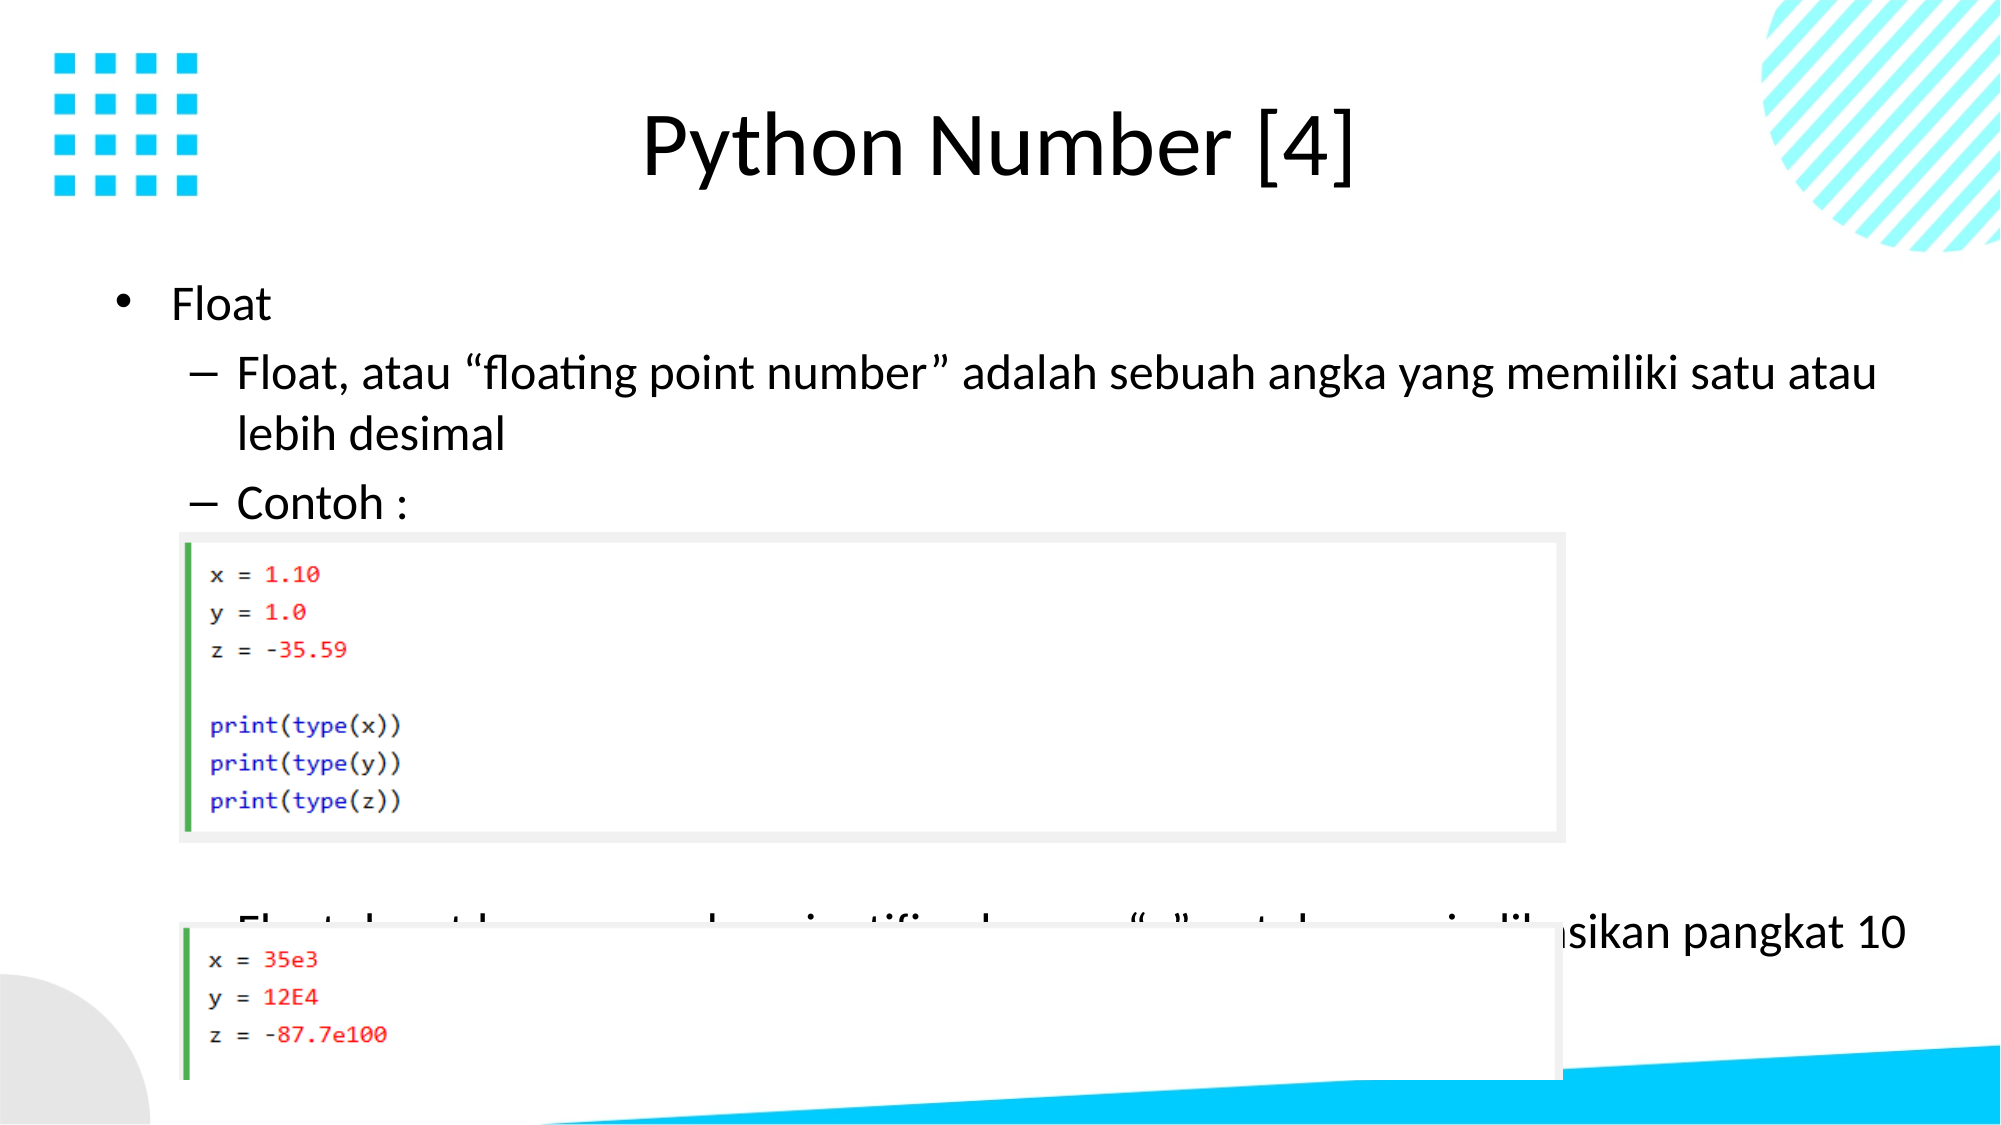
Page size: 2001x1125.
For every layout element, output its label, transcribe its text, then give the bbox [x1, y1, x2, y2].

picture [0, 0, 2001, 1125]
title Python Number [4] [99, 45, 1900, 233]
list Float Float, atau “floating point number” adalah sebuah angka yang memiliki satu atau lebih desimal Contoh : Float dapat berupa angka scientific dengan “e” untuk mengindikasikan pangkat 10 [99, 262, 1957, 1005]
